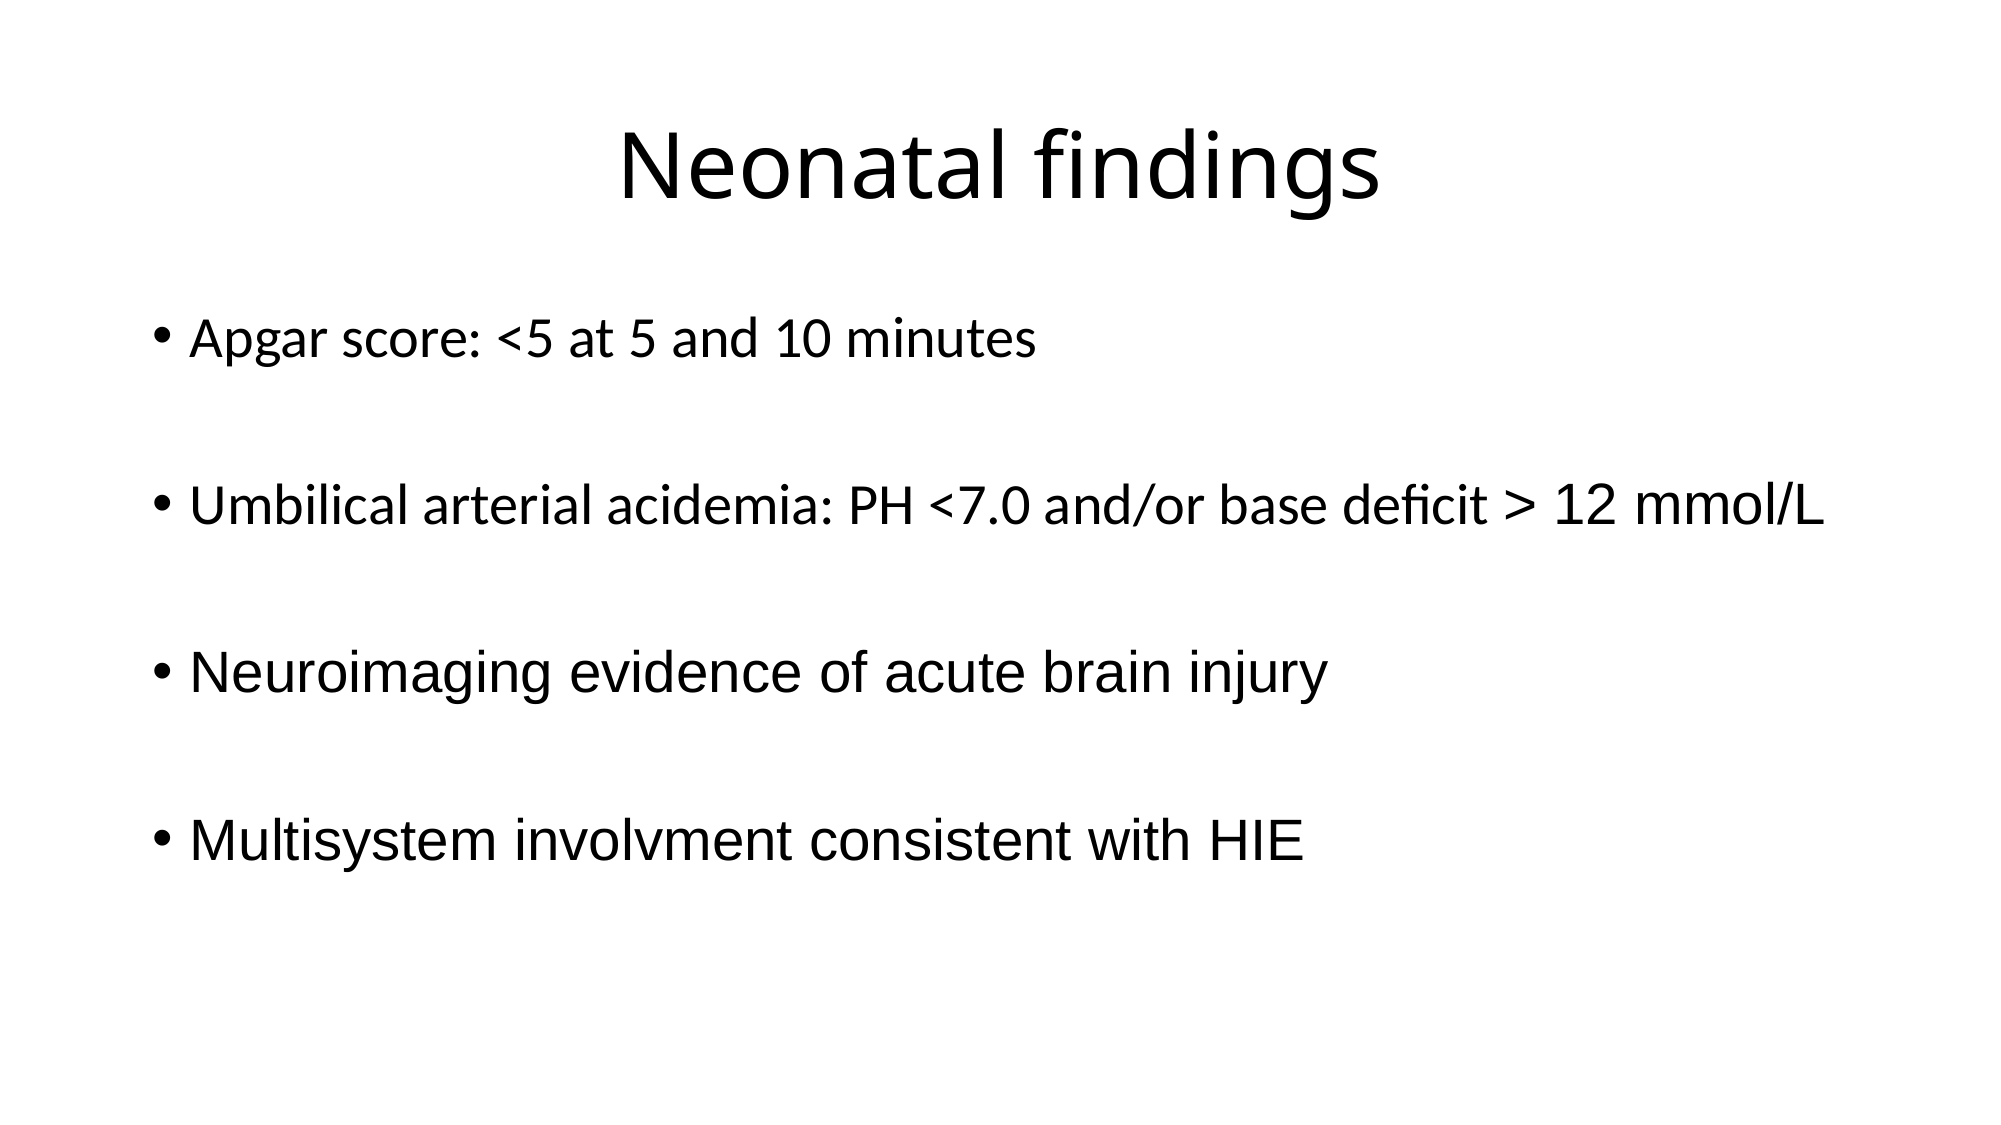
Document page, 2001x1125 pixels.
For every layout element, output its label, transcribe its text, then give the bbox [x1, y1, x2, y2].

title Neonatal findings [137, 59, 1863, 278]
list Apgar score: <5 at 5 and 10 minutes Umbilical arterial acidemia: PH <7.0 and/or base deficit > 12 mmol/L Neuroimaging evidence of acute brain injury Multisystem involvment consistent with HIE [137, 299, 1863, 1014]
